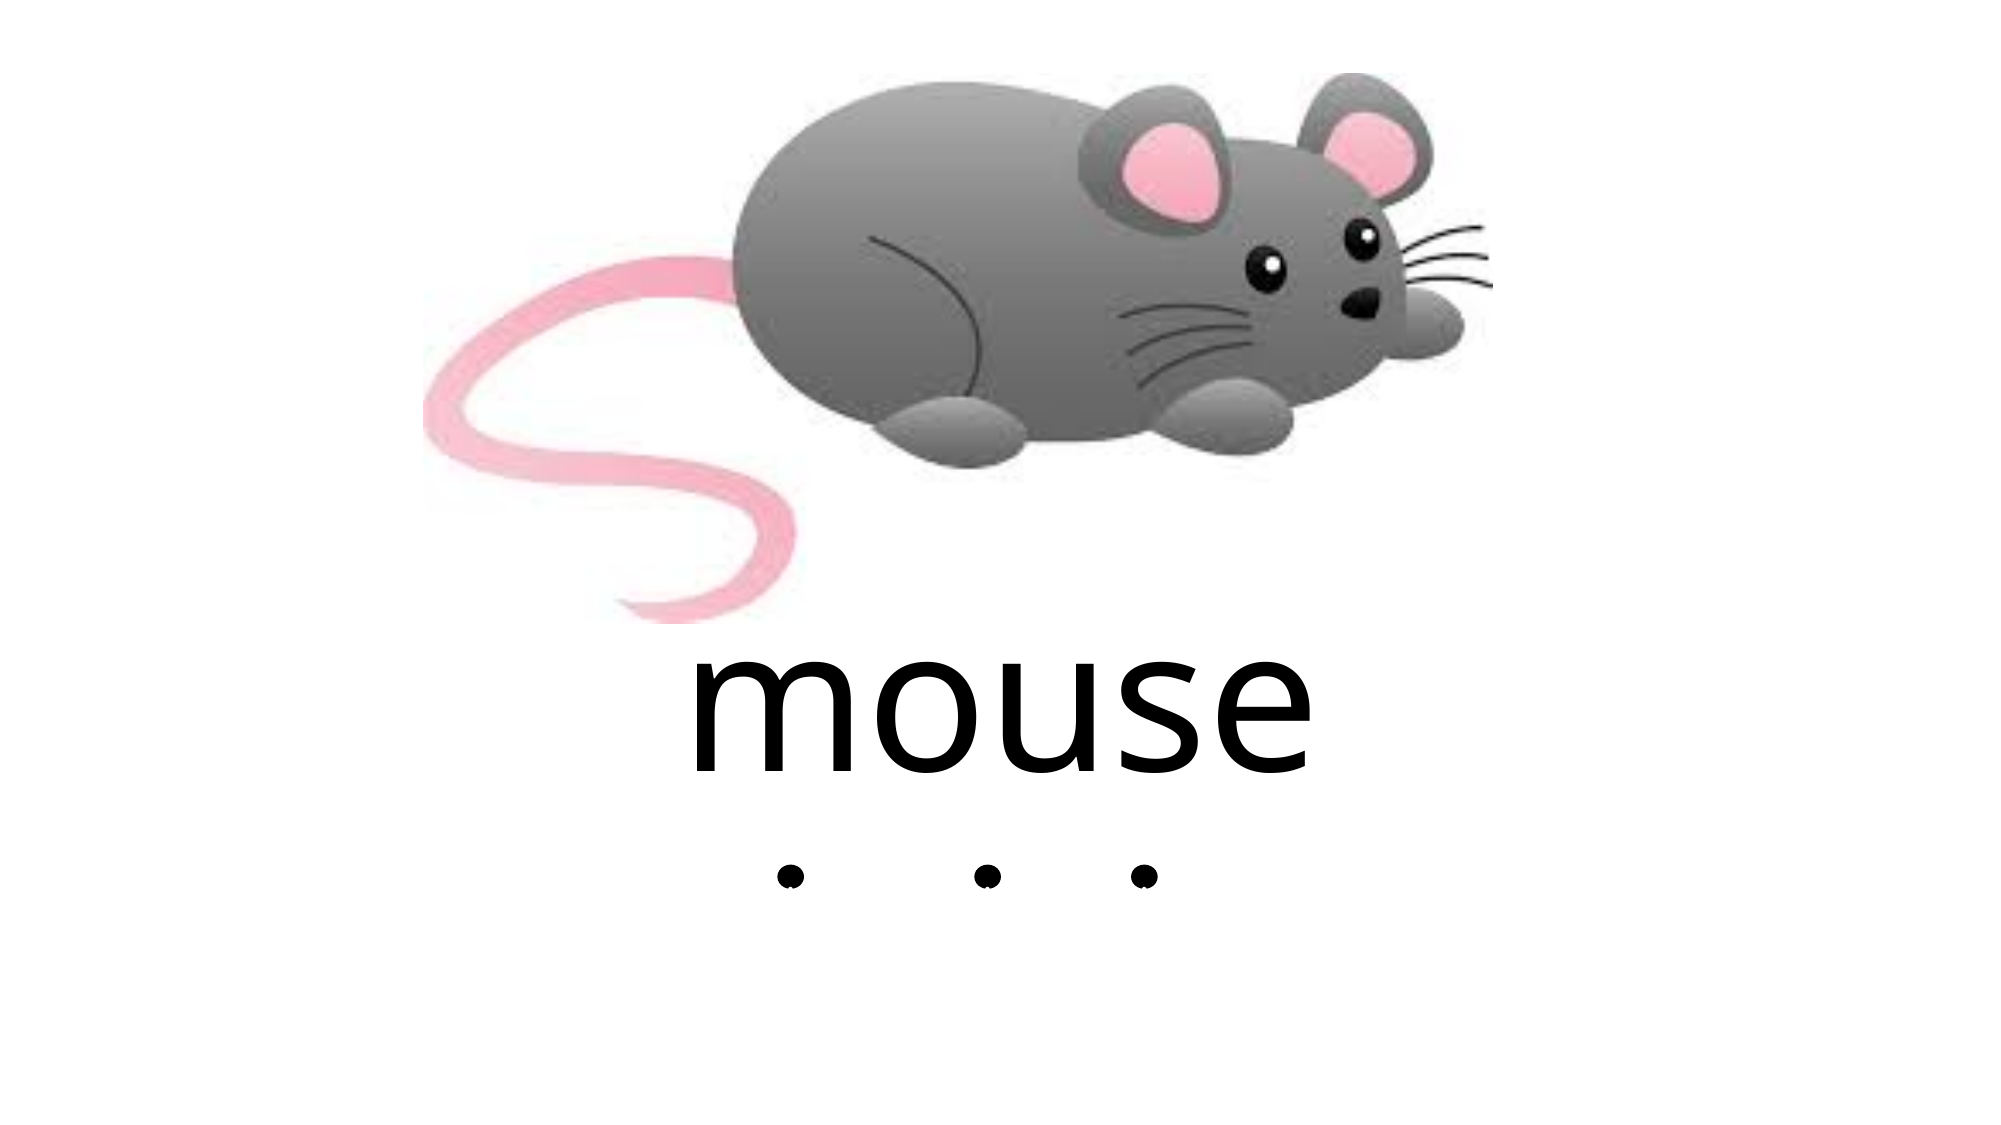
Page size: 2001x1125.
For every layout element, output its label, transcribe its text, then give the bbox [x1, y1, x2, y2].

subtitle mouse [249, 590, 1750, 863]
text_box . [777, 864, 805, 889]
picture [423, 73, 1493, 624]
text_box . [974, 864, 1001, 889]
text_box . [1131, 864, 1158, 889]
